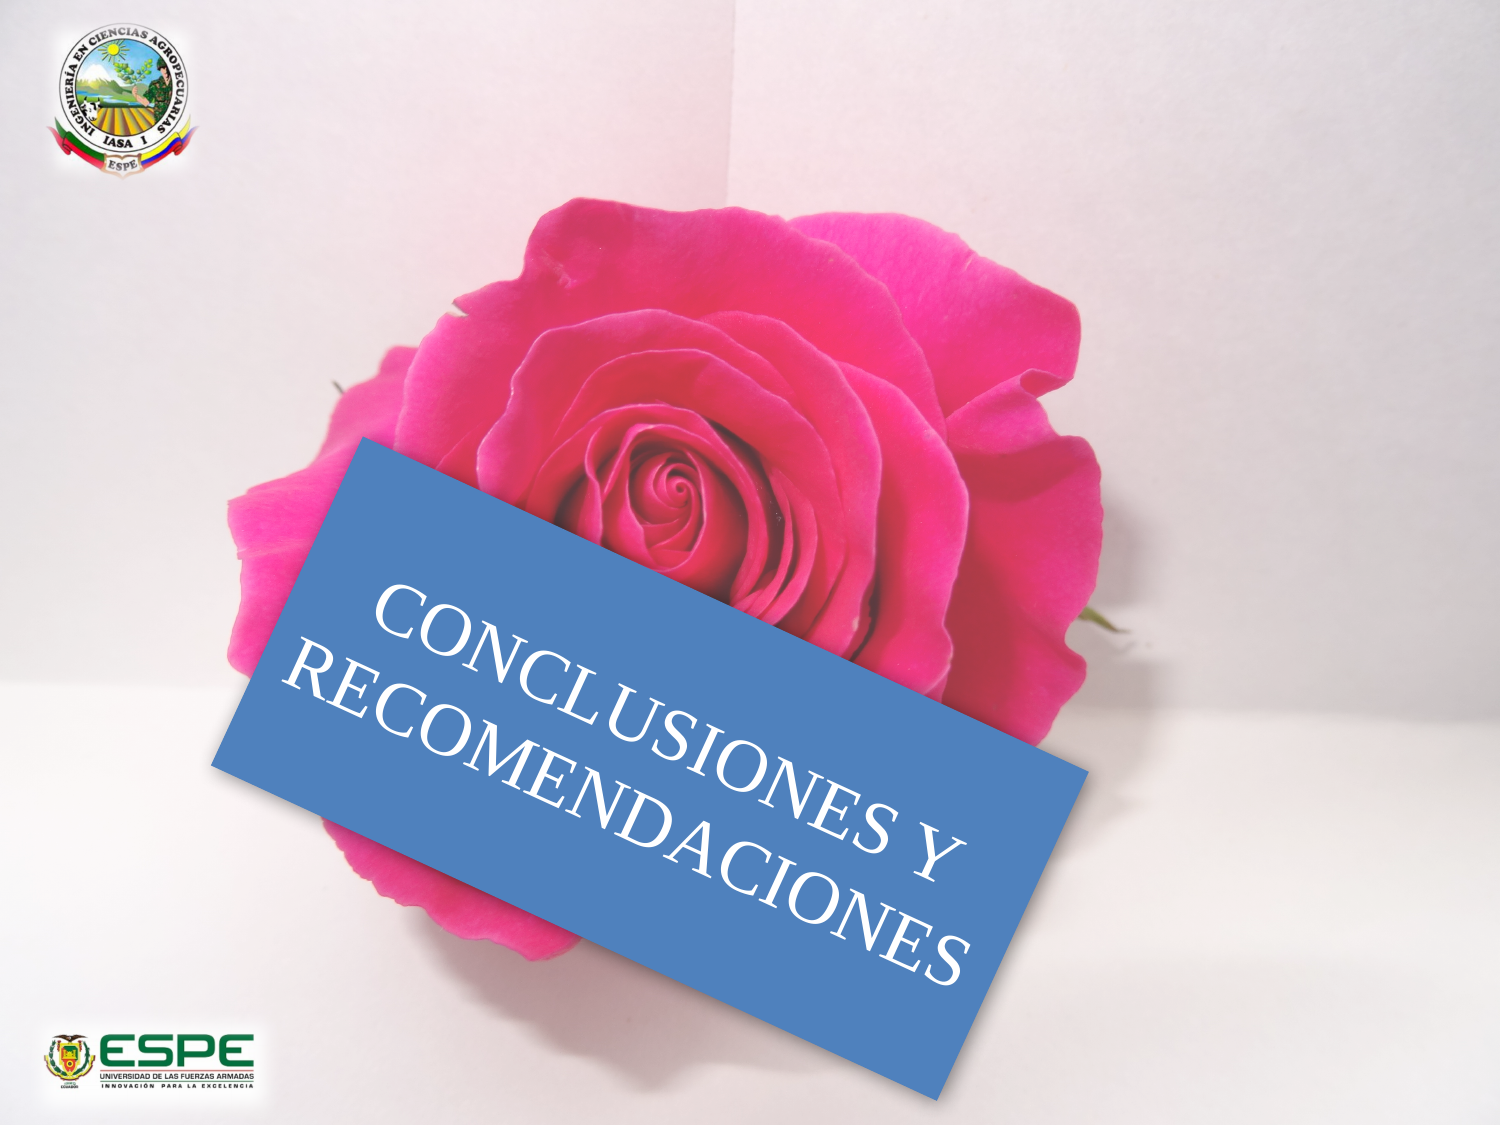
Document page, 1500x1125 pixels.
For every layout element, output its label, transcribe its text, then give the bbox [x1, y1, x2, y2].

title Grados Día Desarrollo [0, 0, 1500, 1125]
picture [37, 12, 207, 187]
picture [24, 1006, 284, 1125]
text_box CONCLUSIONES Y RECOMENDACIONES [208, 434, 1091, 1103]
